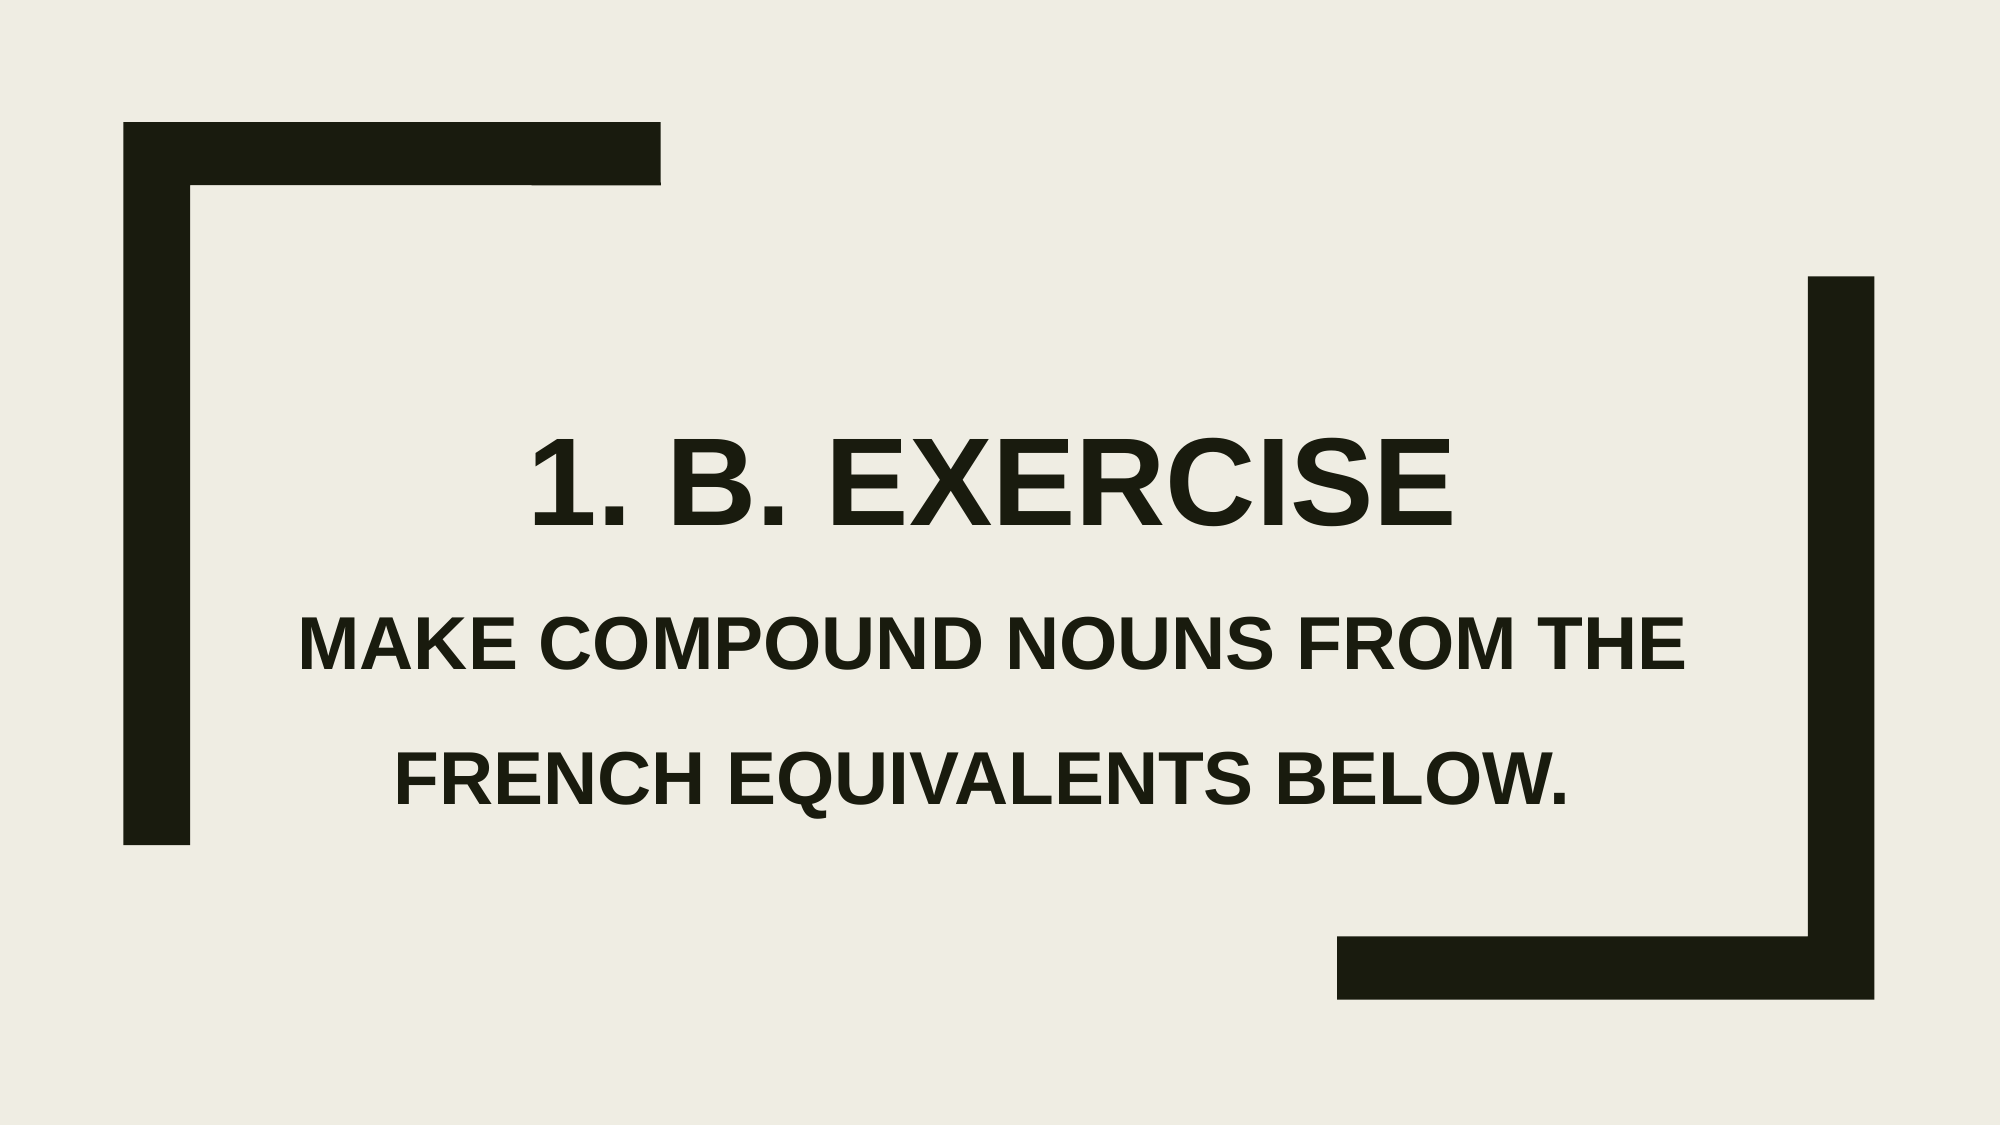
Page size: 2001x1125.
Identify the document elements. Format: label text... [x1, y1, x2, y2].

title 1. b. Exercise Make compound nouns from the French equivalents below. [270, 239, 1716, 828]
